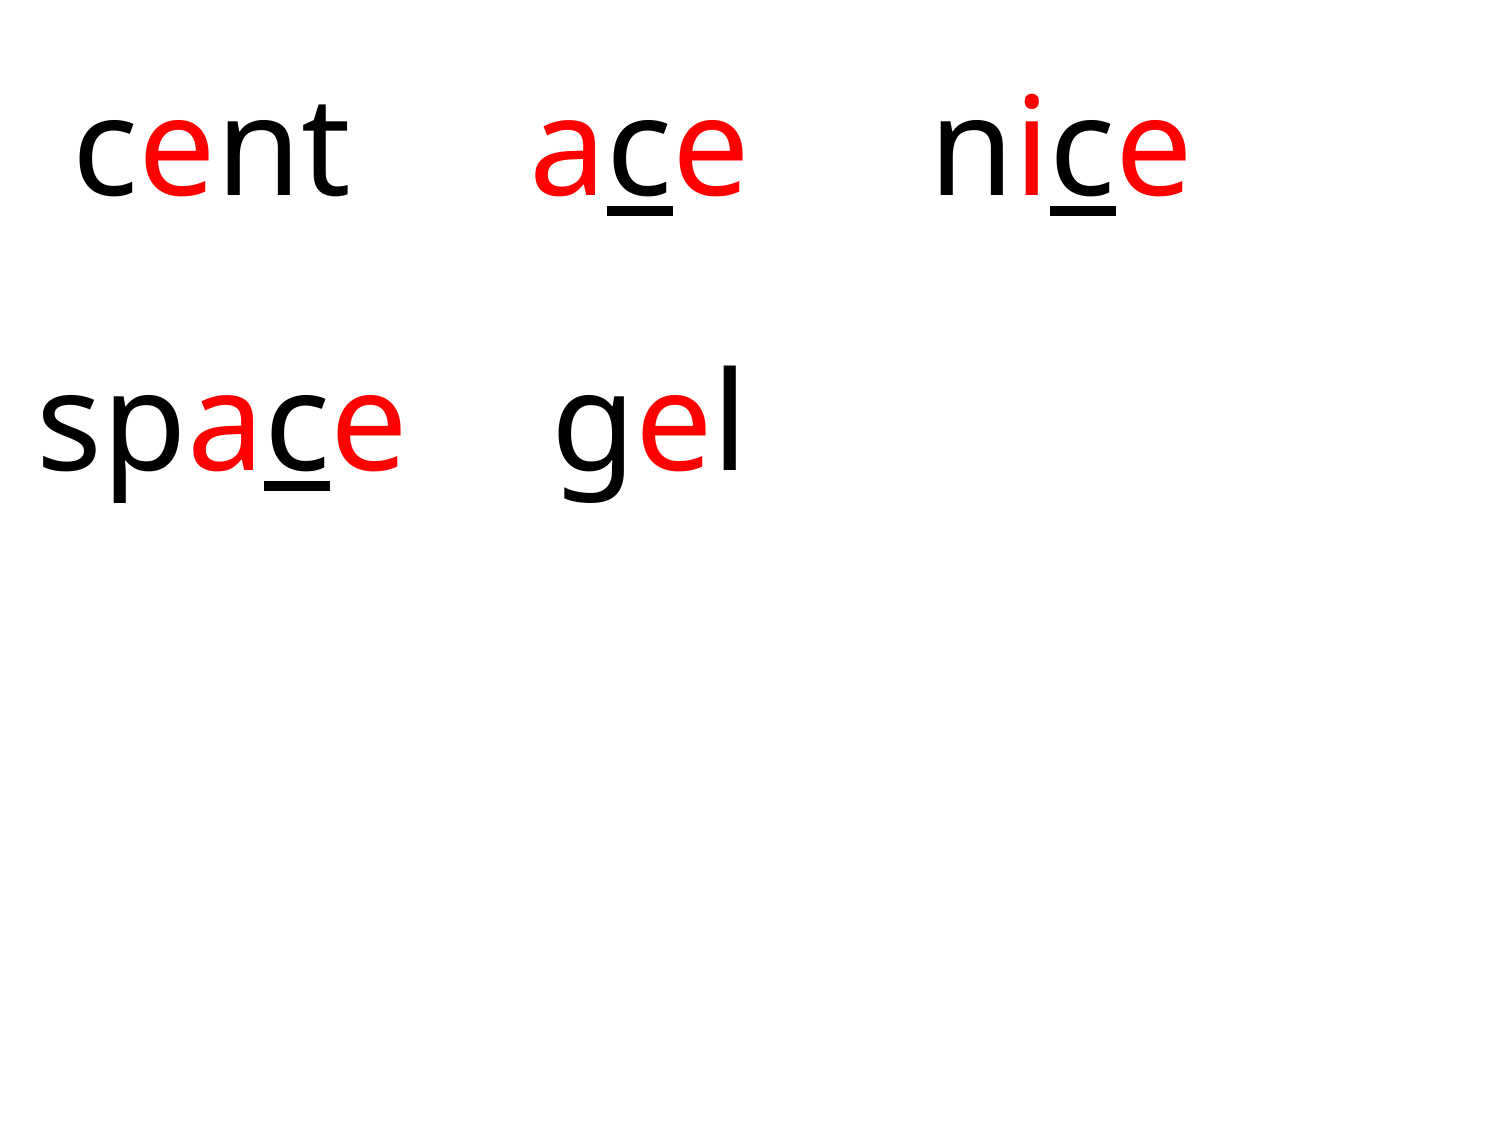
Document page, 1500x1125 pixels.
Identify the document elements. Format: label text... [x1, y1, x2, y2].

text_box cent ace nice space gel [22, 50, 1482, 506]
